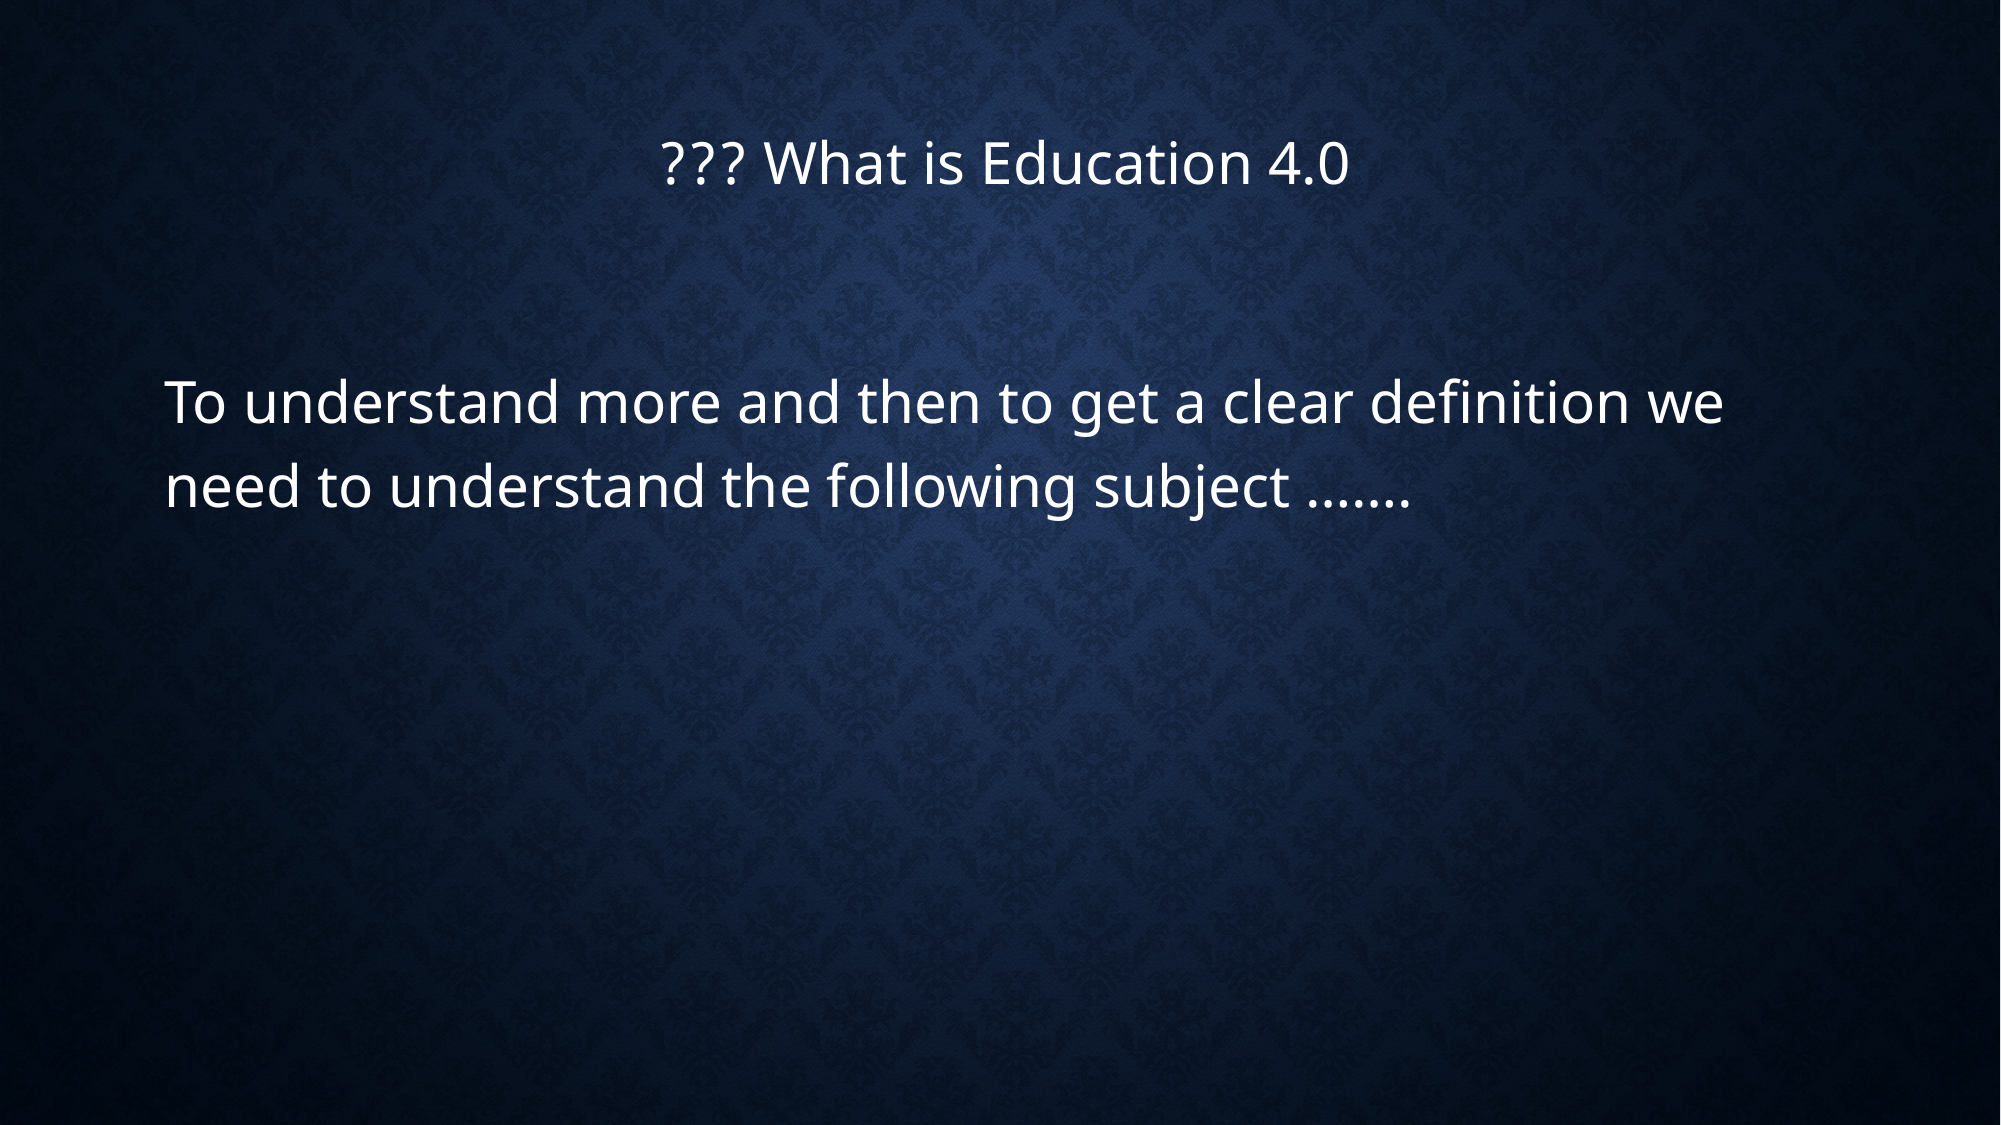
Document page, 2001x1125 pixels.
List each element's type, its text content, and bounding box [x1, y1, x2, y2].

text_box What is Education 4.0 ??? [149, 118, 1849, 204]
list To understand more and then to get a clear definition we need to understand the following subject ……. [149, 343, 1849, 950]
